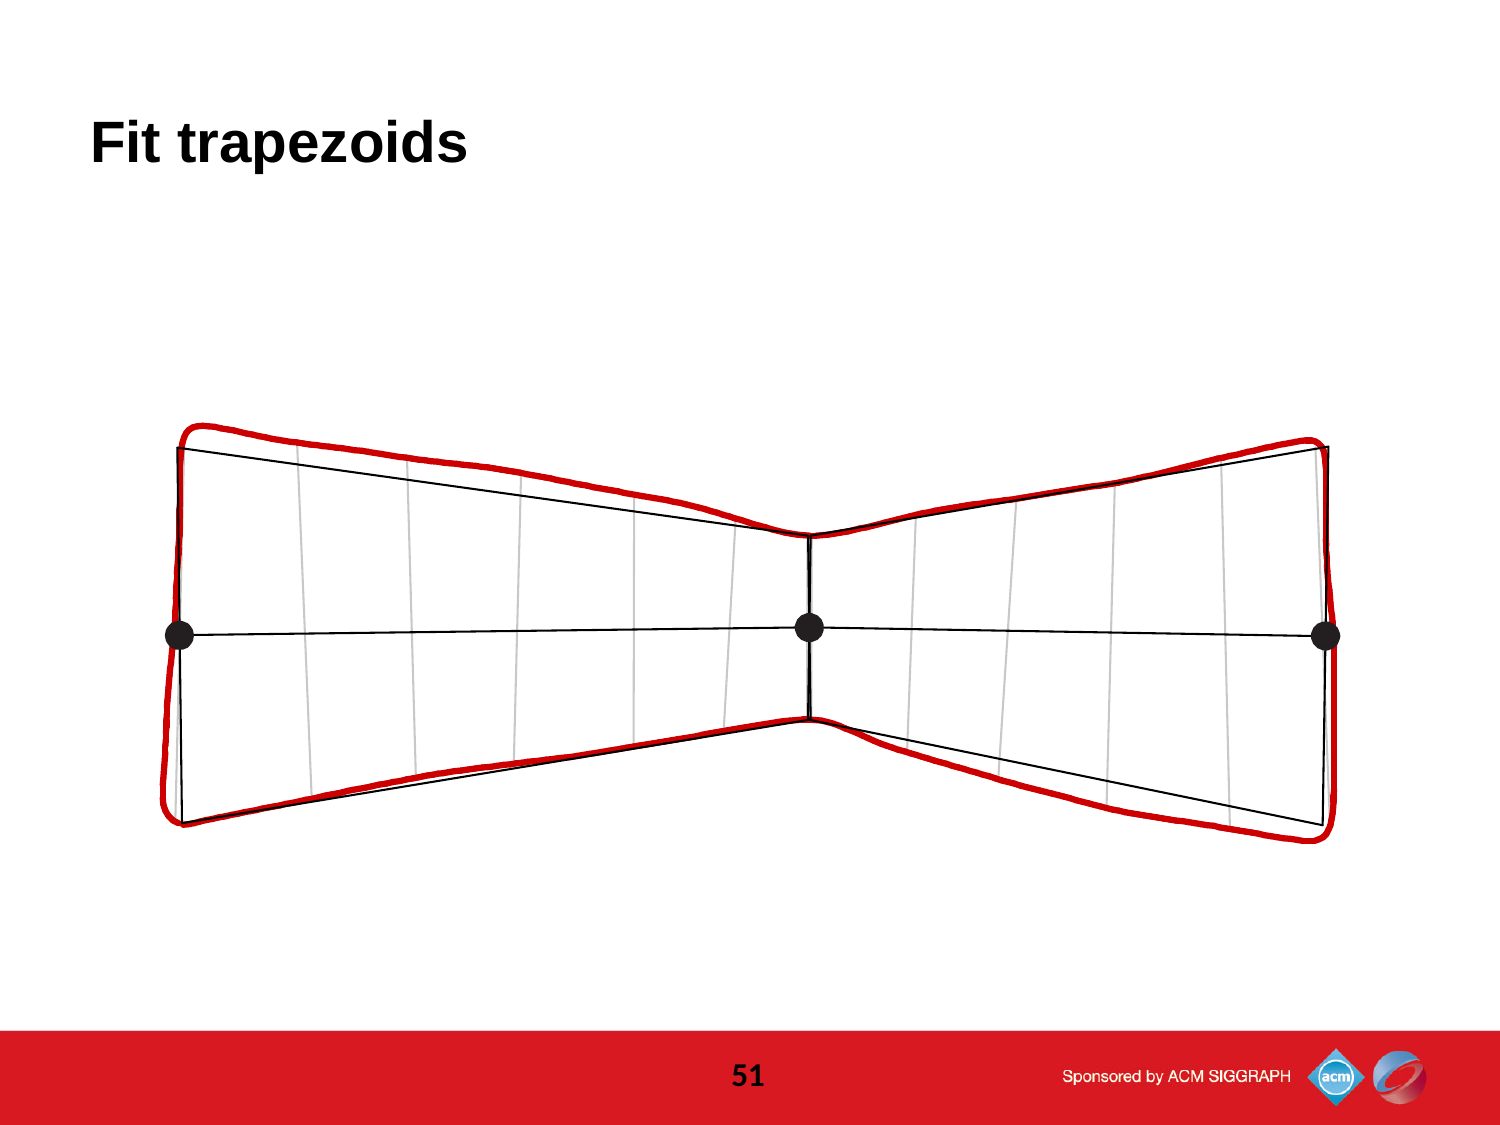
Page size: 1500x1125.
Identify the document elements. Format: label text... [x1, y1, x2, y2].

picture [0, 0, 1500, 1125]
title Fit trapezoids [75, 45, 1425, 233]
slide_number 51 [572, 1042, 923, 1103]
